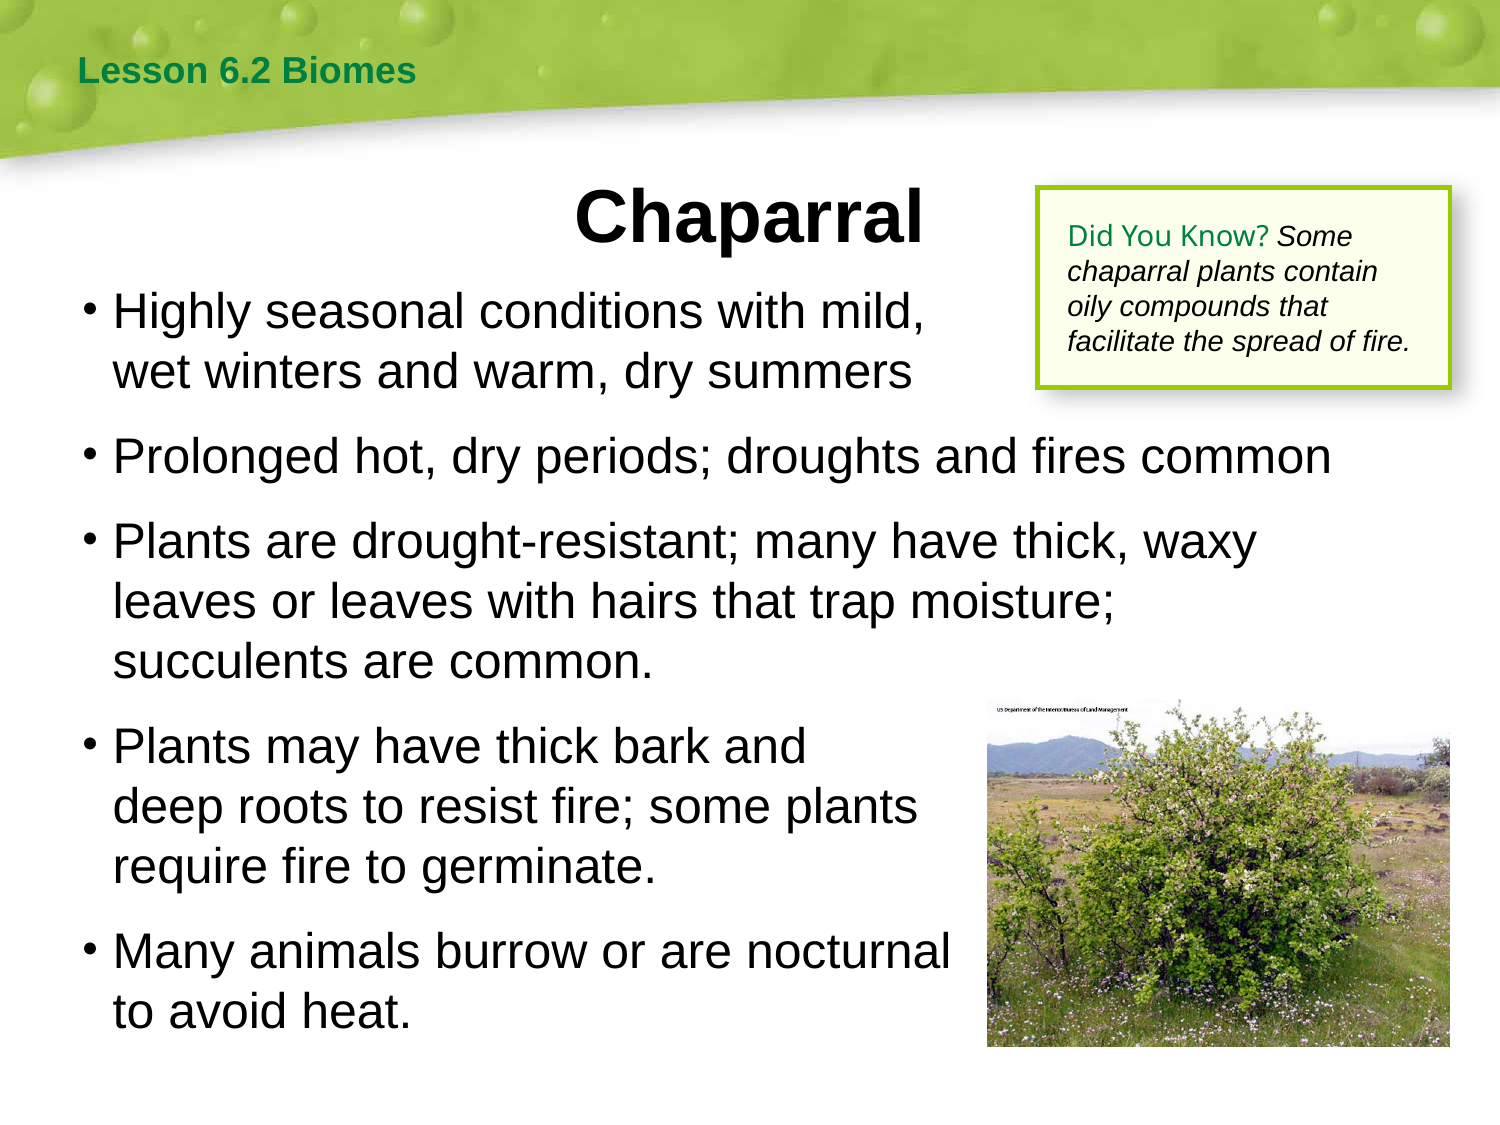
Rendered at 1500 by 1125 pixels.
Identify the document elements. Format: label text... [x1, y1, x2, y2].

text_box Lesson 6.2 Biomes [62, 38, 433, 98]
title Chaparral [112, 124, 1388, 271]
picture [0, 0, 1500, 1125]
text_box Did You Know? Some chaparral plants contain oily compounds that facilitate the spread of fire. [1037, 187, 1450, 388]
text_box Highly seasonal conditions with mild, wet winters and warm, dry summers Prolonged hot, dry periods; droughts and fires common Plants are drought-resistant; many have thick, waxy leaves or leaves with hairs that trap moisture; succulents are common. Plants may have thick bark and deep roots to resist fire; some plants require fire to germinate. Many animals burrow or are nocturnal to avoid heat. [49, 271, 1400, 1046]
